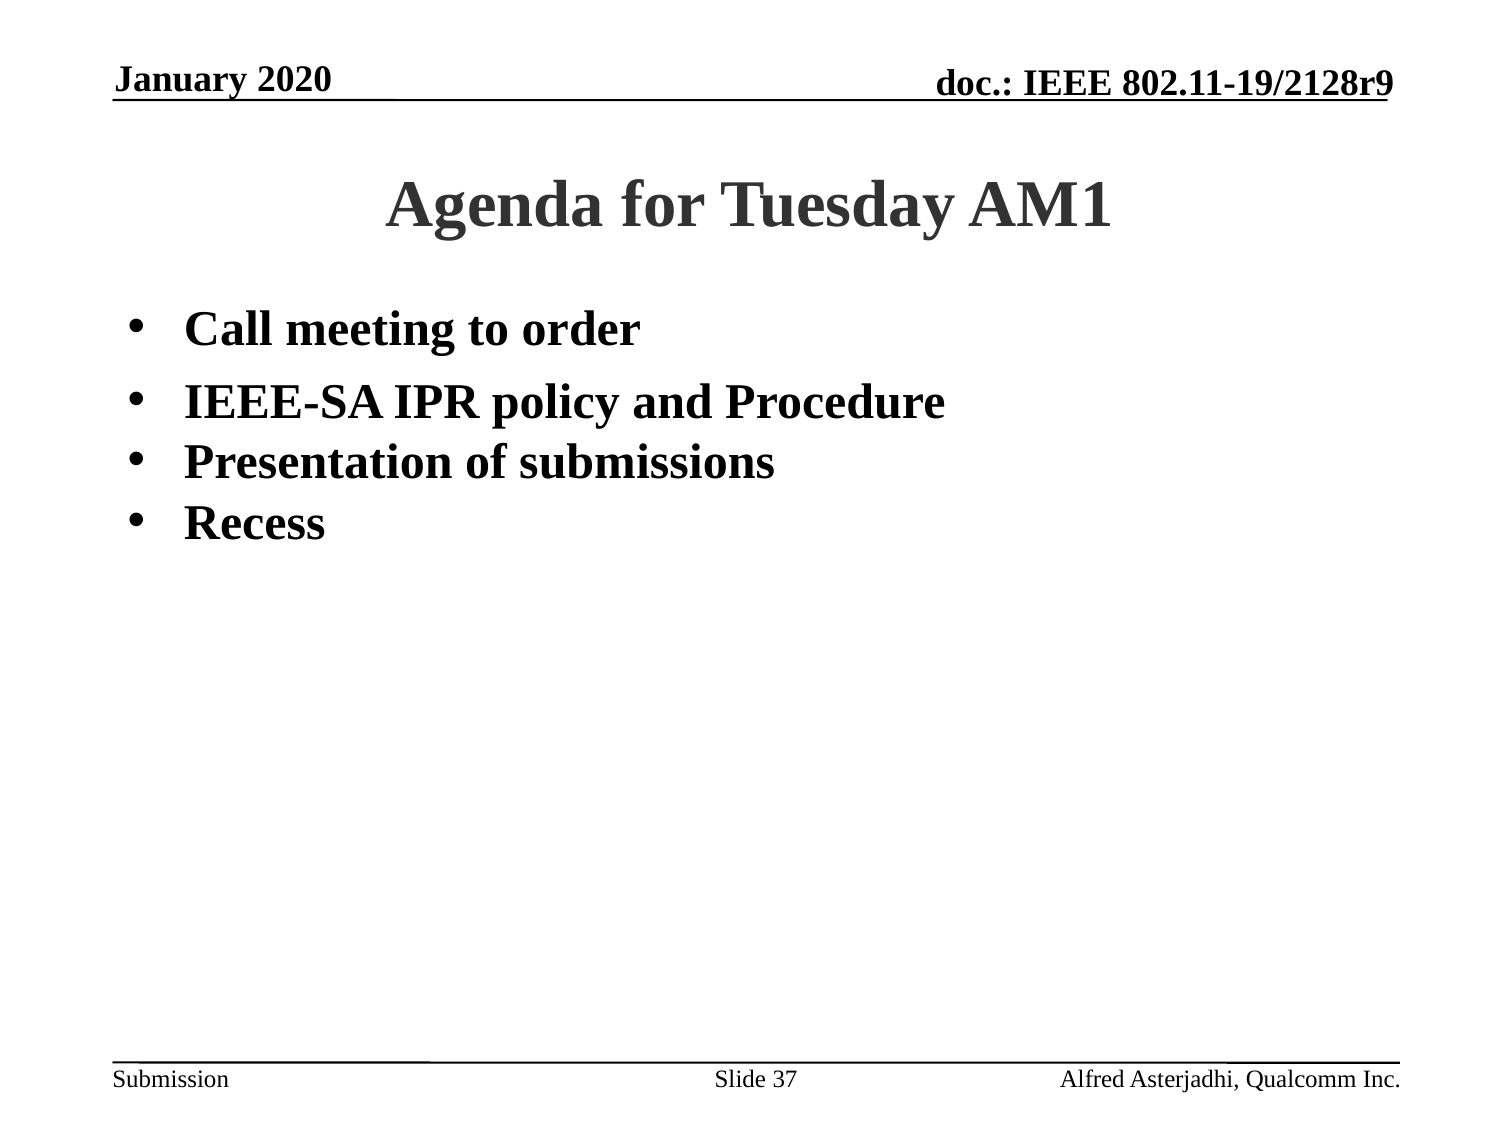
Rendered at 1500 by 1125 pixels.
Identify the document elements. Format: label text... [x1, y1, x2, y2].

slide_number Slide 37 [712, 1061, 800, 1123]
list Call meeting to order IEEE-SA IPR policy and Procedure Presentation of submissions Recess [112, 299, 1388, 975]
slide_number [114, 54, 493, 100]
title Agenda for Tuesday AM1 [62, 112, 1438, 288]
footer Alfred Asterjadhi, Qualcomm Inc. [878, 1061, 1402, 1093]
